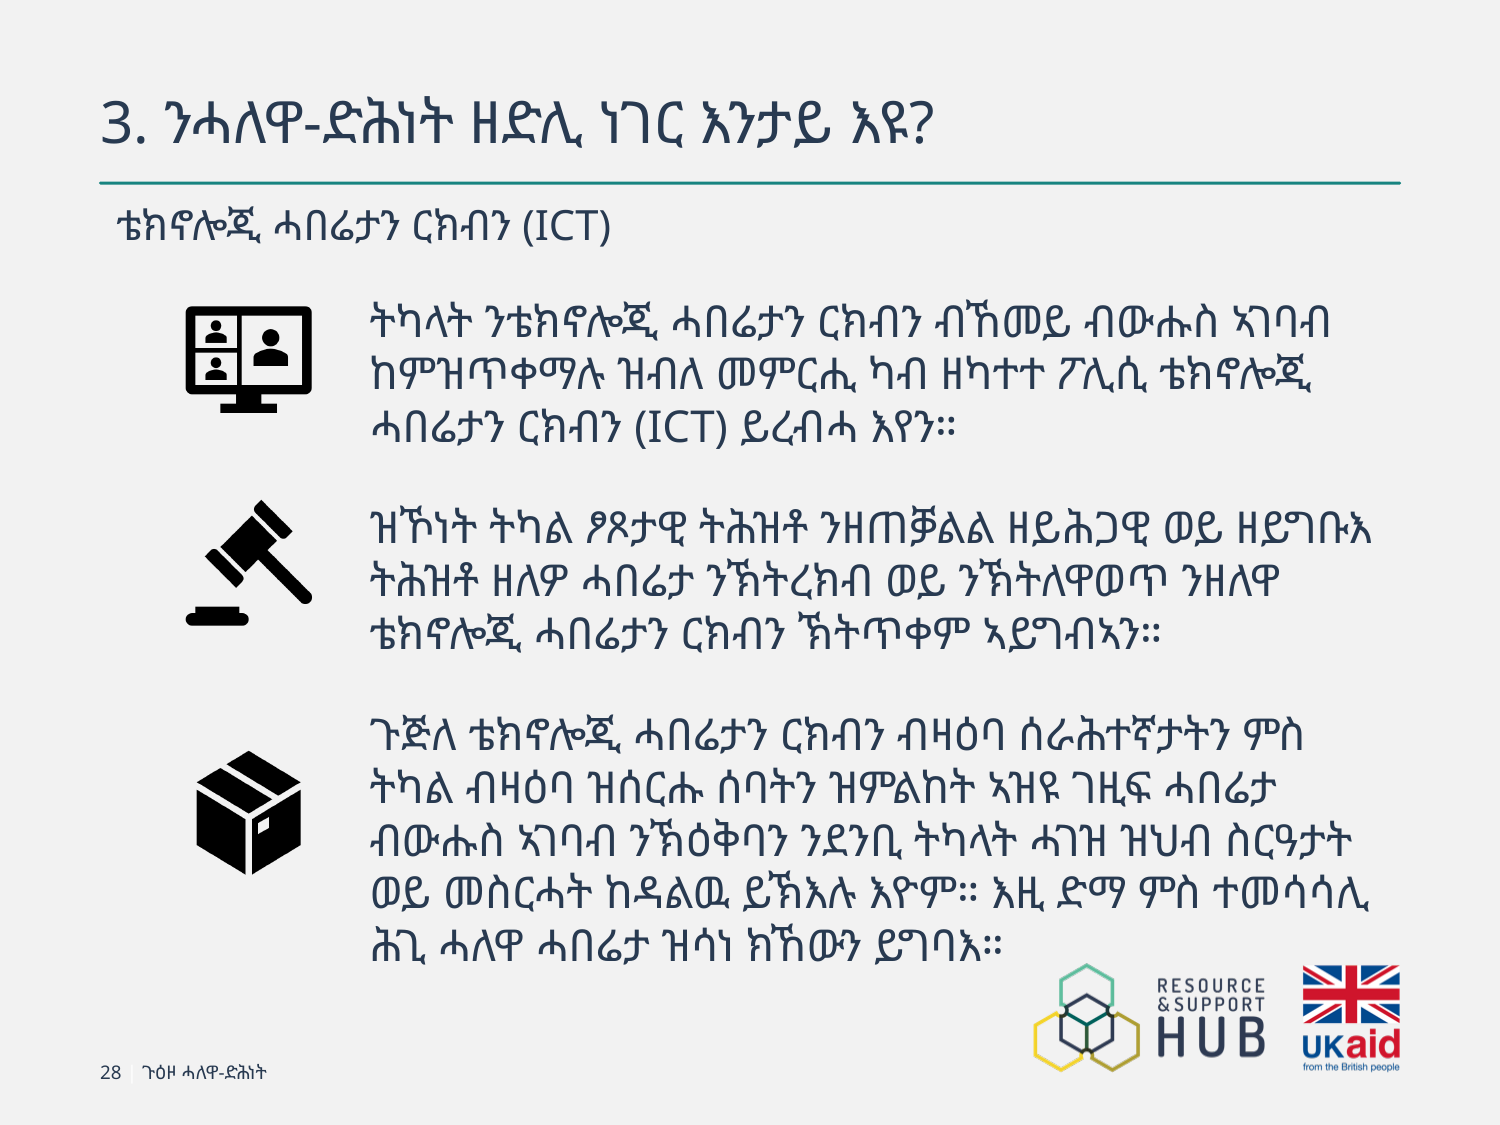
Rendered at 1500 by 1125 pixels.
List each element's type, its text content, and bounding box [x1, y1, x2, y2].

slide_number 28 | ጉዕዞ ሓለዋ-ድሕነት [100, 1033, 451, 1094]
picture [1016, 944, 1425, 1092]
list ትካላት ንቴክኖሎጂ ሓበሬታን ርክብን ብኸመይ ብውሑስ ኣገባብ ከምዝጥቀማሉ ዝብለ መምርሒ ካብ ዘካተተ ፖሊሲ ቴክኖሎጂ ሓበሬታን ርክብን (ICT) ይረብሓ እየን። ዝኾነት ትካል ፆጾታዊ ትሕዝቶ ንዘጠቓልል ዘይሕጋዊ ወይ ዘይግቡእ ትሕዝቶ ዘለዎ ሓበሬታ ንኽትረክብ ወይ ንኽትለዋወጥ ንዘለዋ ቴክኖሎጂ ሓበሬታን ርክብን ኽትጥቀም ኣይግብኣን። ጉጅለ ቴክኖሎጂ ሓበሬታን ርክብን ብዛዕባ ሰራሕተኛታትን ምስ ትካል ብዛዕባ ዝሰርሑ ሰባትን ዝምልከት ኣዝዩ ገዚፍ ሓበሬታ ብውሑስ ኣገባብ ንኽዕቅባን ንደንቢ ትካላት ሓገዝ ዝህብ ስርዓታት ወይ መስርሓት ከዳልዉ ይኽእሉ እዮም። እዚ ድማ ምስ ተመሳሳሊ ሕጊ ሓለዋ ሓበሬታ ዝሳነ ክኸውን ይግባእ። [369, 293, 1400, 981]
picture [173, 487, 324, 638]
text_box ቴክኖሎጂ ሓበሬታን ርክብን (ICT) [101, 191, 1350, 257]
picture [173, 736, 324, 888]
title 3. ንሓለዋ-ድሕነት ዘድሊ ነገር እንታይ እዩ? [100, 41, 1449, 156]
picture [173, 284, 324, 435]
